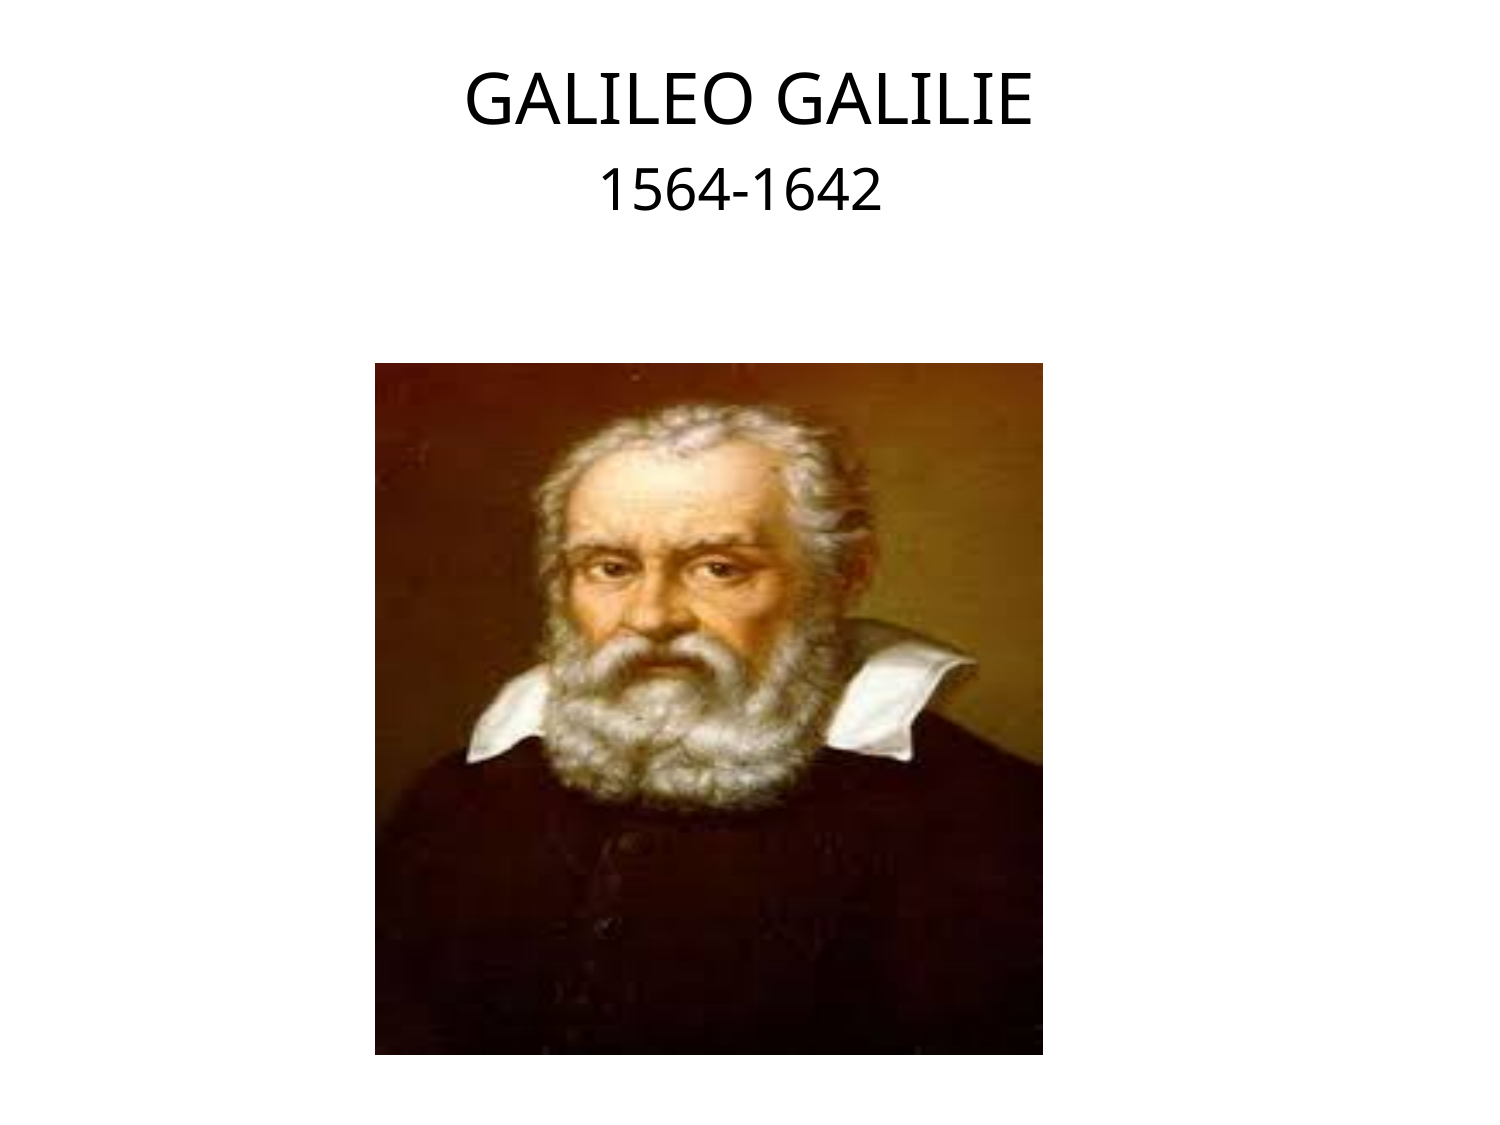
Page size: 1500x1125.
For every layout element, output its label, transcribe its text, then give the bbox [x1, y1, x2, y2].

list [374, 362, 1044, 1055]
title GALILEO GALILIE 1564-1642 [75, 45, 1425, 233]
